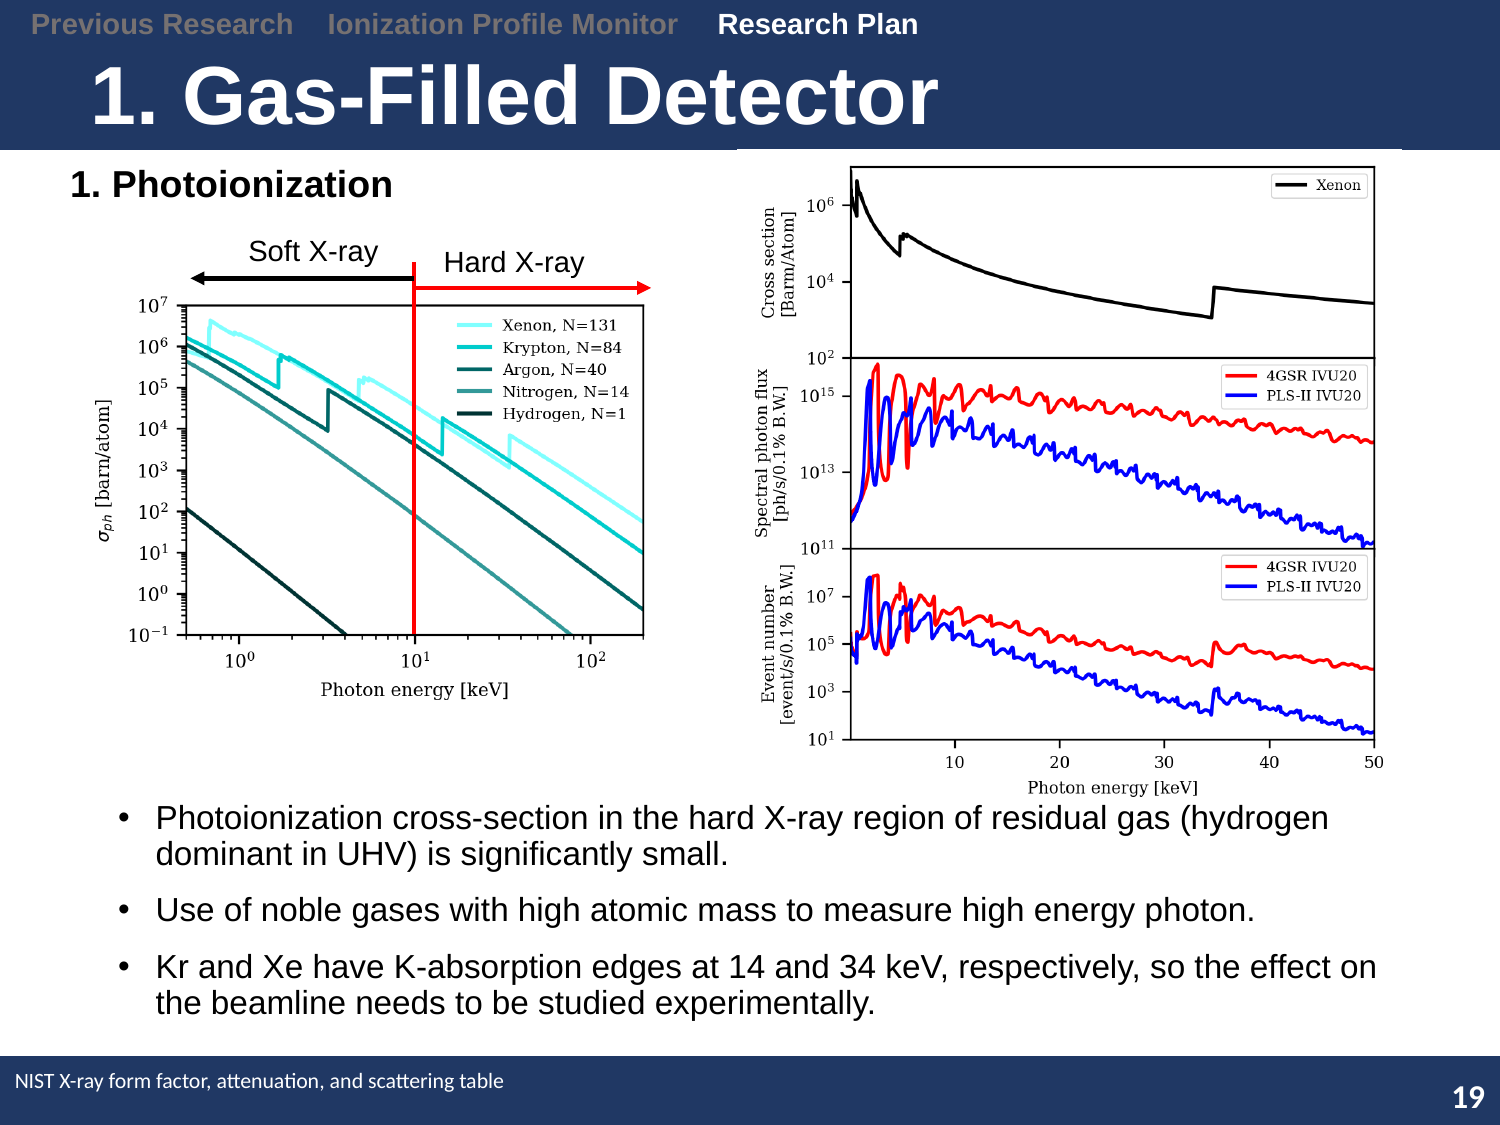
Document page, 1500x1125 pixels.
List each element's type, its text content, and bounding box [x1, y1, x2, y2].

title 1. Gas-Filled Detector [75, 45, 1500, 150]
text_box Soft X-ray [233, 224, 394, 275]
text_box Research Plan [684, 0, 953, 47]
text_box Hard X-ray [428, 235, 600, 278]
slide_number 19 [1162, 1065, 1500, 1125]
picture [75, 278, 662, 719]
text_box Ionization Profile Monitor [306, 0, 698, 47]
text_box NIST X-ray form factor, attenuation, and scattering table [0, 1059, 1041, 1100]
text_box 1. Photoionization [55, 152, 737, 213]
picture [737, 149, 1402, 815]
list Photoionization cross-section in the hard X-ray region of residual gas (hydrogen dominant in UHV) is significantly small. Use of noble gases with high atomic mass to measure high energy photon. Kr and Xe have K-absorption edges at 14 and 34 keV, respectively, so the effect on the beamline needs to be studied experimentally. [103, 793, 1397, 1116]
text_box Previous Research [0, 0, 326, 47]
